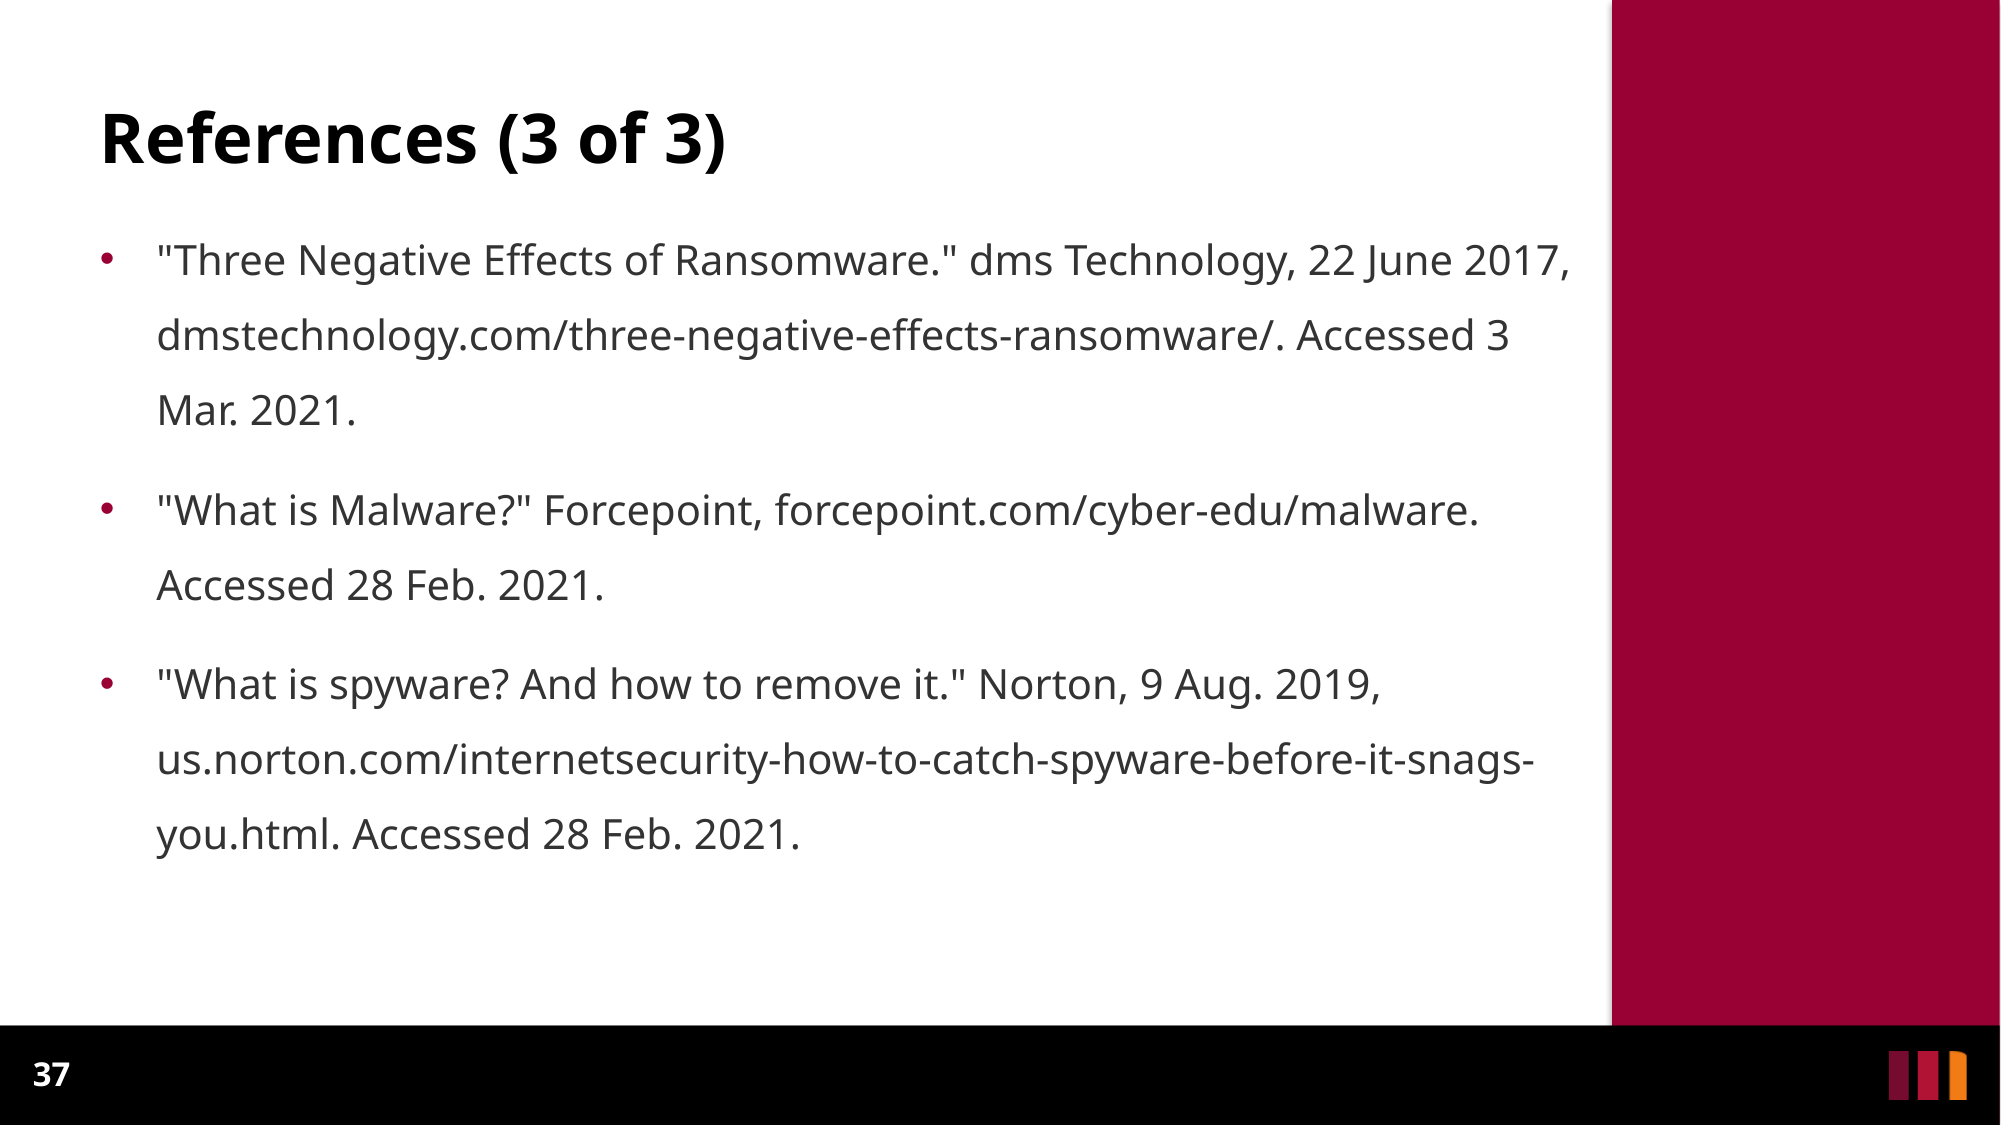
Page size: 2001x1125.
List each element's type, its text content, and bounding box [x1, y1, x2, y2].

slide_number 37 [32, 1045, 98, 1106]
title References (3 of 3) [99, 94, 1266, 208]
list "Three Negative Effects of Ransomware." dms Technology, 22 June 2017, dmstechnology.com/three-negative-effects-ransomware/. Accessed 3 Mar. 2021. "What is Malware?" Forcepoint, forcepoint.com/cyber-edu/malware. Accessed 28 Feb. 2021. "What is spyware? And how to remove it." Norton, 9 Aug. 2019, us.norton.com/internetsecurity-how-to-catch-spyware-before-it-snags-you.html. Accessed 28 Feb. 2021. [99, 208, 1590, 927]
